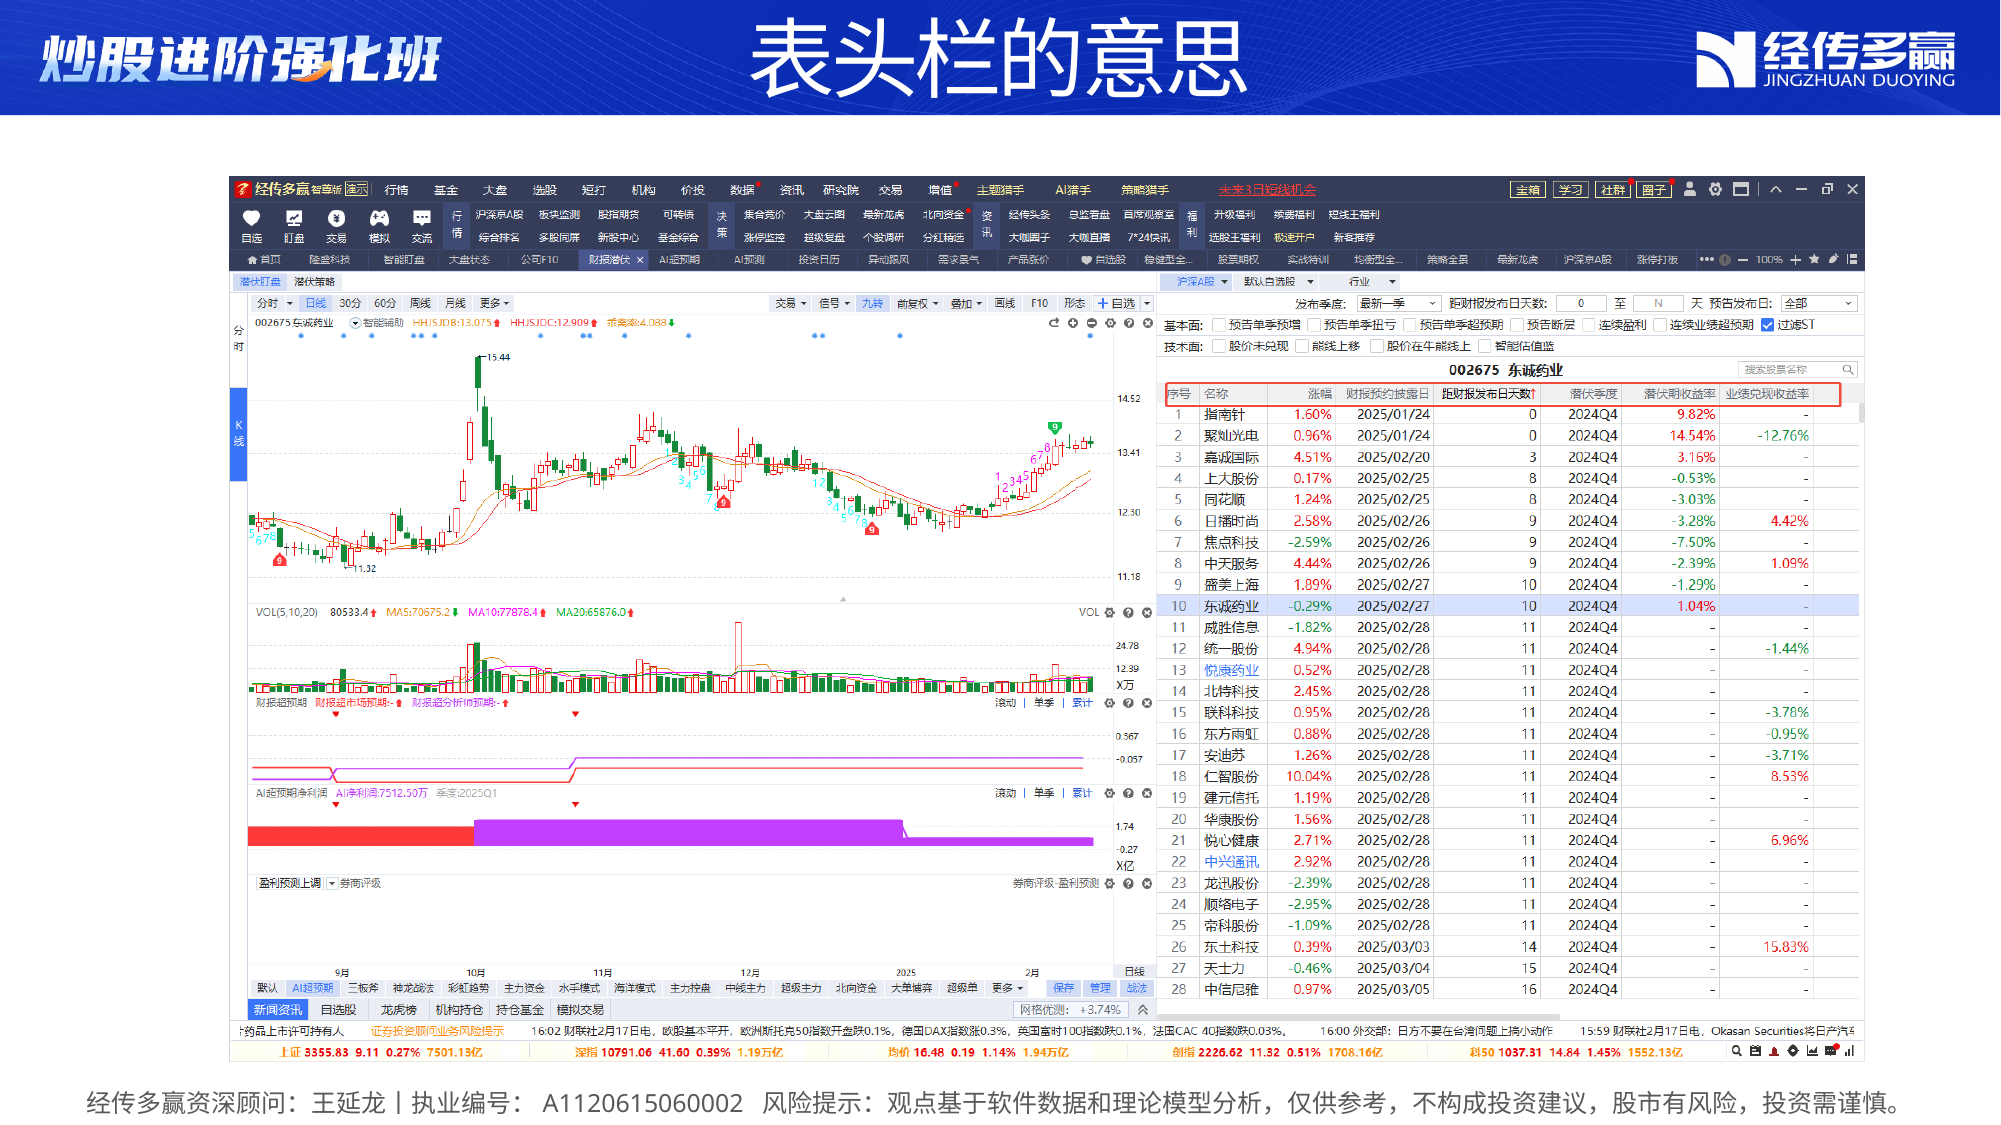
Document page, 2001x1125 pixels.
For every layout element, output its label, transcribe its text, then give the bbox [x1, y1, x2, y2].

picture [0, 0, 2001, 1125]
text_box 表头栏的意思 [0, 0, 2000, 117]
